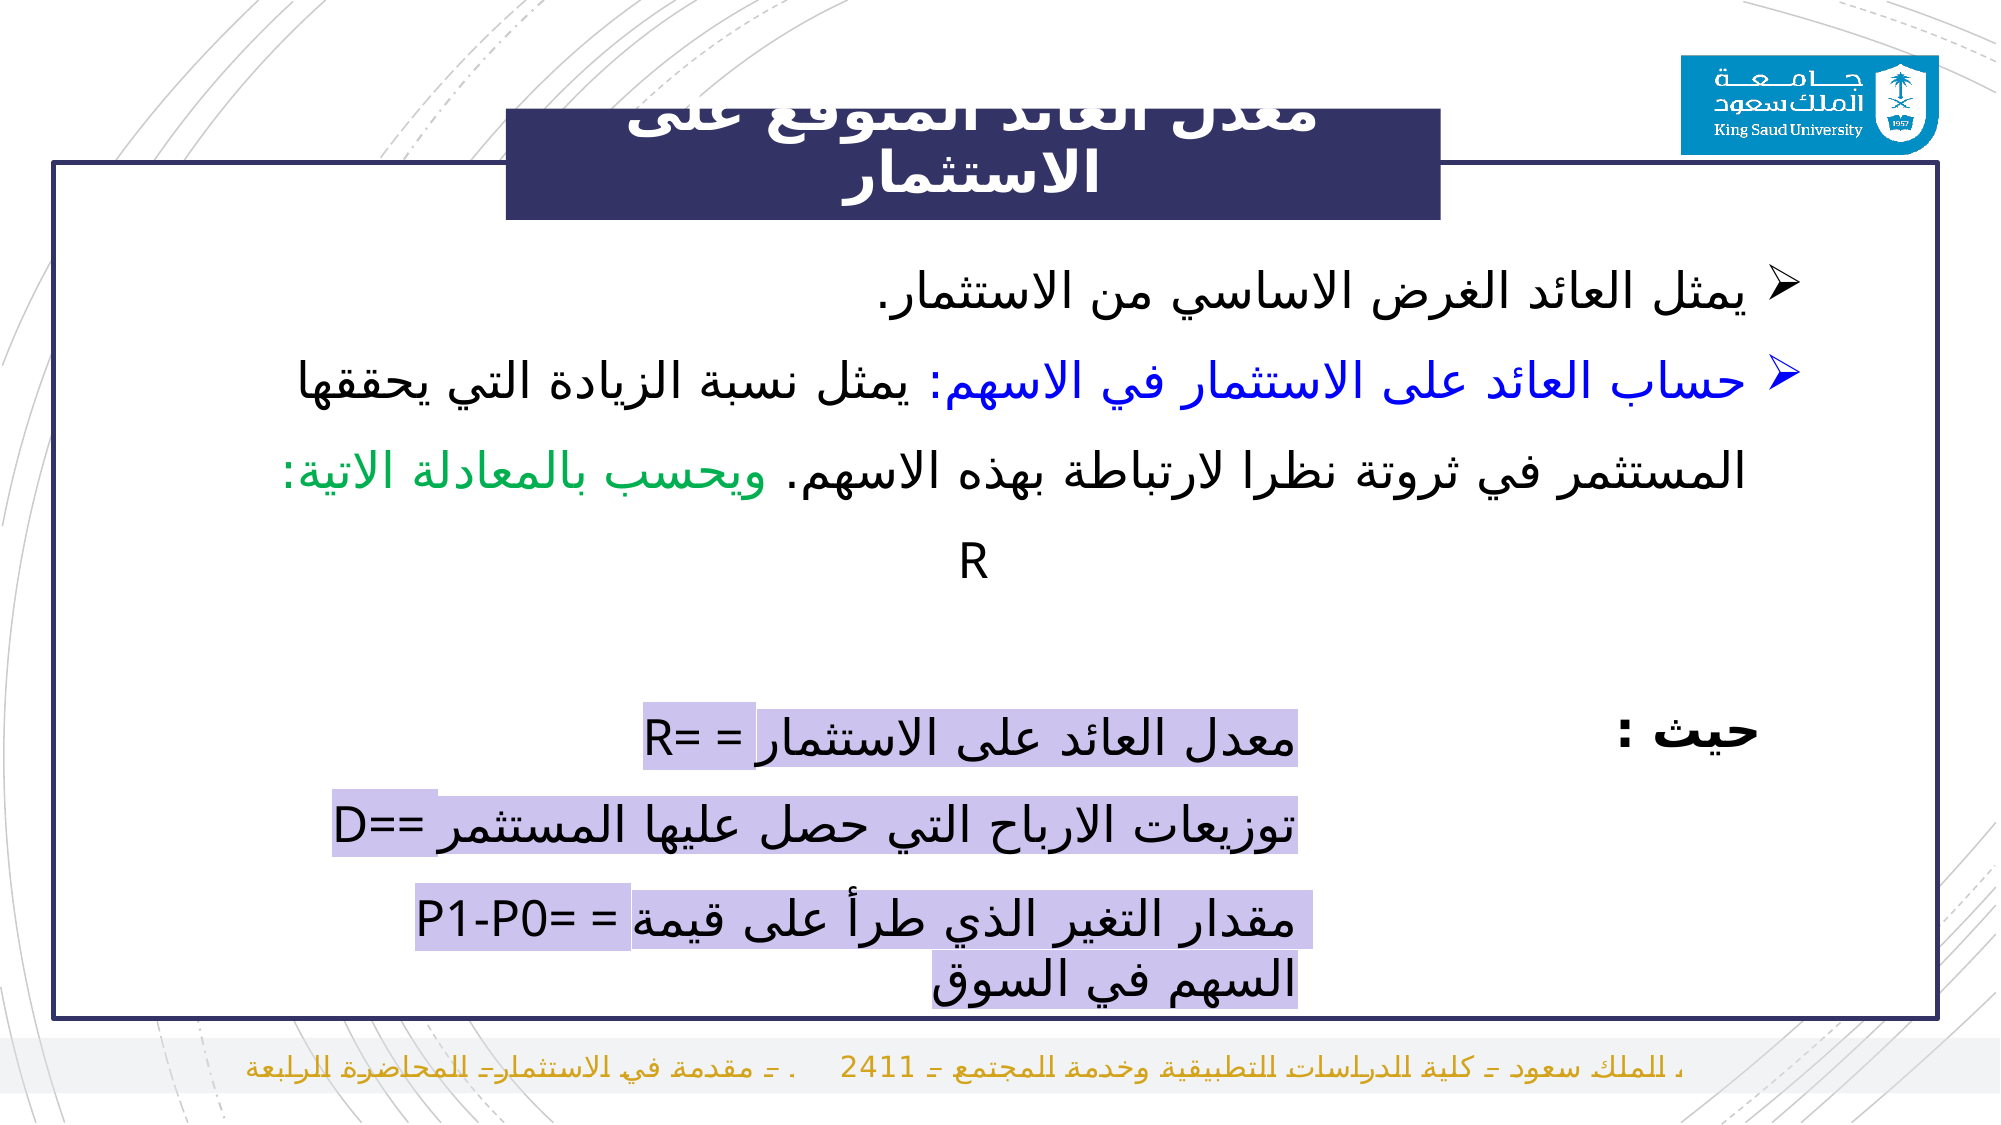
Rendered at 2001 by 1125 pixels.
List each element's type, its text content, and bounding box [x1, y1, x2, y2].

list حيث : [1472, 682, 1778, 761]
picture [1669, 44, 1950, 163]
text_box جامعة الملك سعود – كلية الدراسات التطبيقية وخدمة المجتمع – 2411مال – مقدمة في الاستثمار– المحاضرة الرابعة [0, 1037, 2000, 1095]
text_box R= = معدل العائد على الاستثمار [312, 697, 1313, 773]
text_box [52, 161, 1939, 1020]
text_box [505, 107, 1442, 221]
text_box معدل العائد المتوقع على الاستثمار [505, 72, 1441, 213]
text_box D== توزيعات الارباح التي حصل عليها المستثمر [312, 784, 1313, 860]
text_box P1-P0= = مقدار التغير الذي طرأ على قيمة السهم في السوق [312, 879, 1313, 1015]
